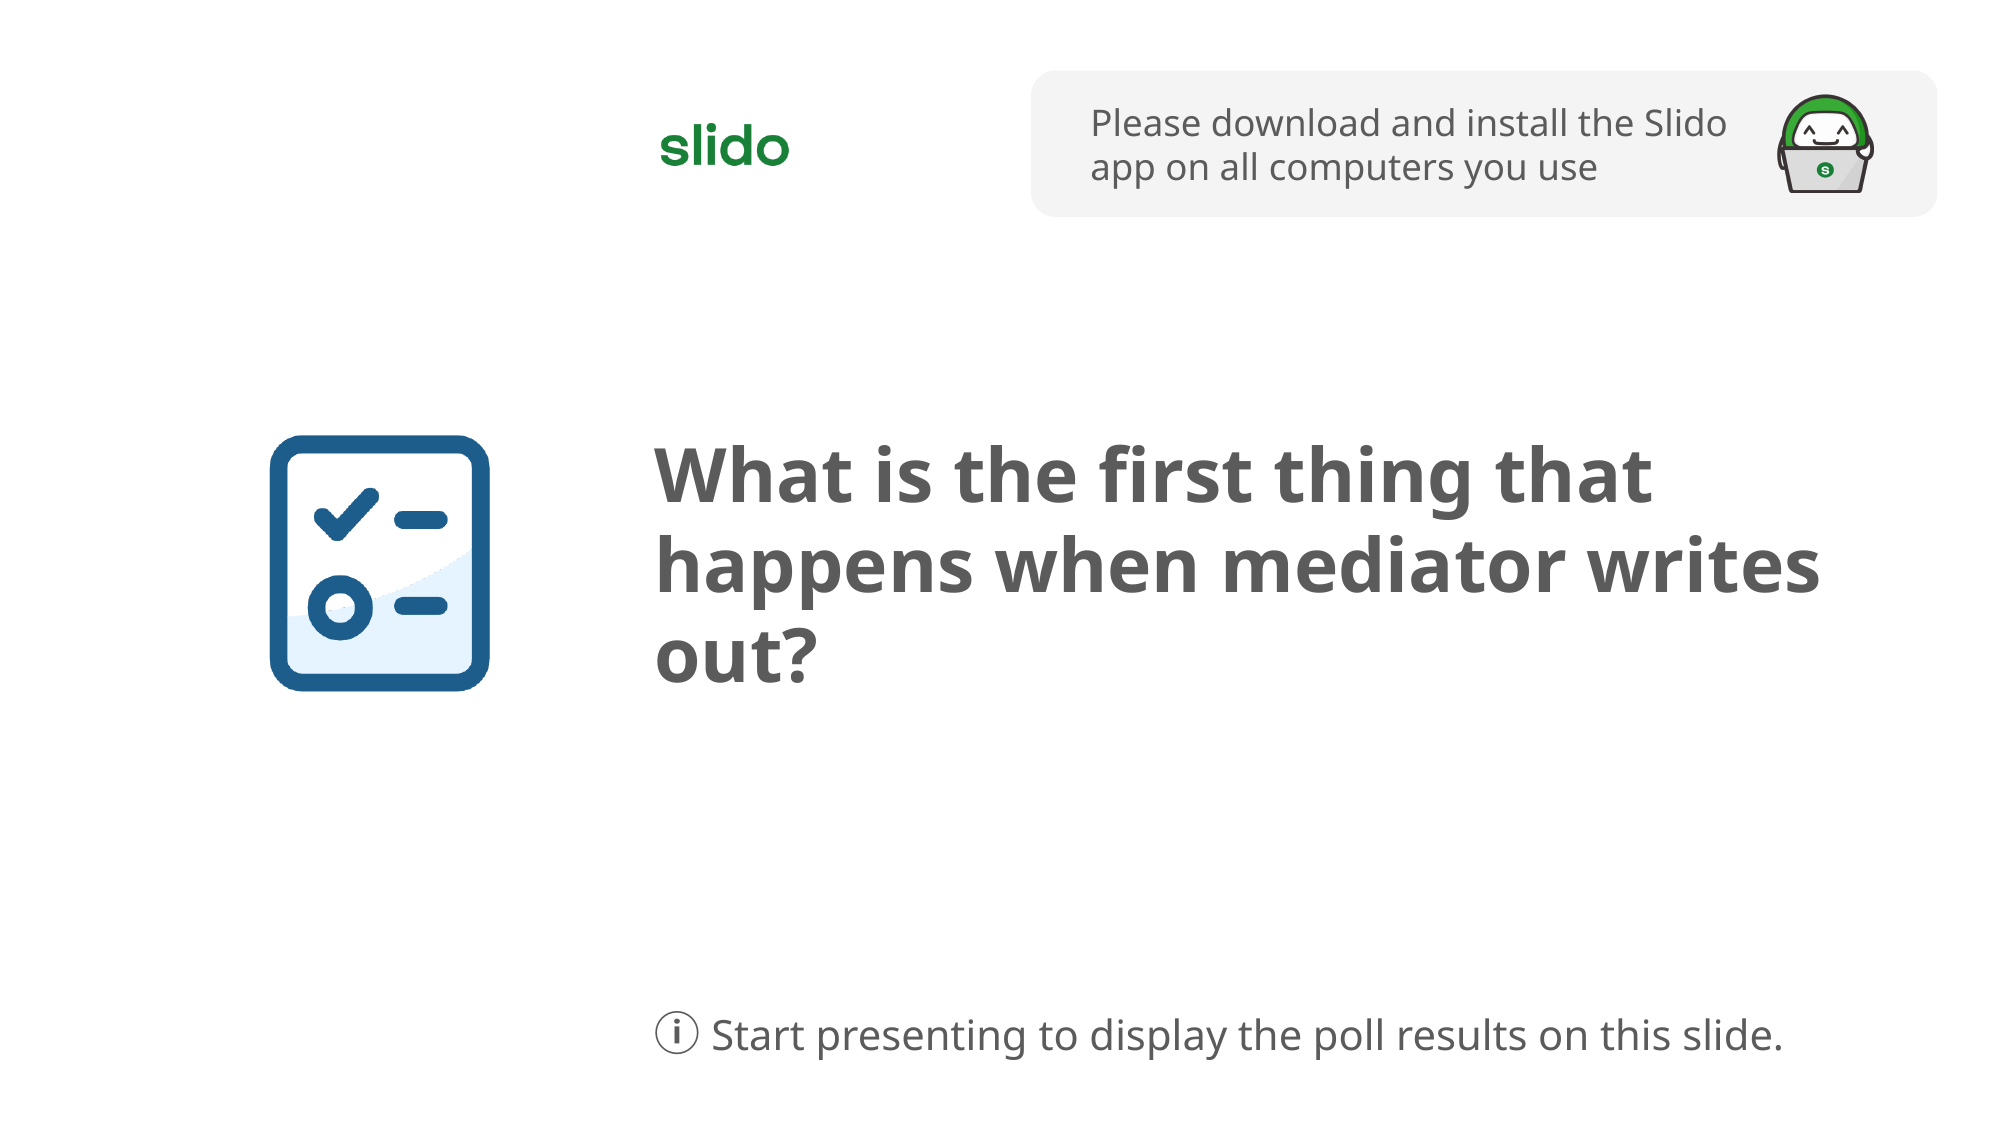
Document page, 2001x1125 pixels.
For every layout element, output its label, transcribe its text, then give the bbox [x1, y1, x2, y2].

text_box Please download and install the Slido app on all computers you use [1029, 69, 1940, 219]
picture [189, 371, 571, 754]
picture [1775, 94, 1875, 194]
picture [639, 100, 811, 187]
text_box ⓘ Start presenting to display the poll results on this slide. [638, 988, 1841, 1076]
text_box What is the first thing that happens when mediator writes out? [638, 420, 1841, 705]
